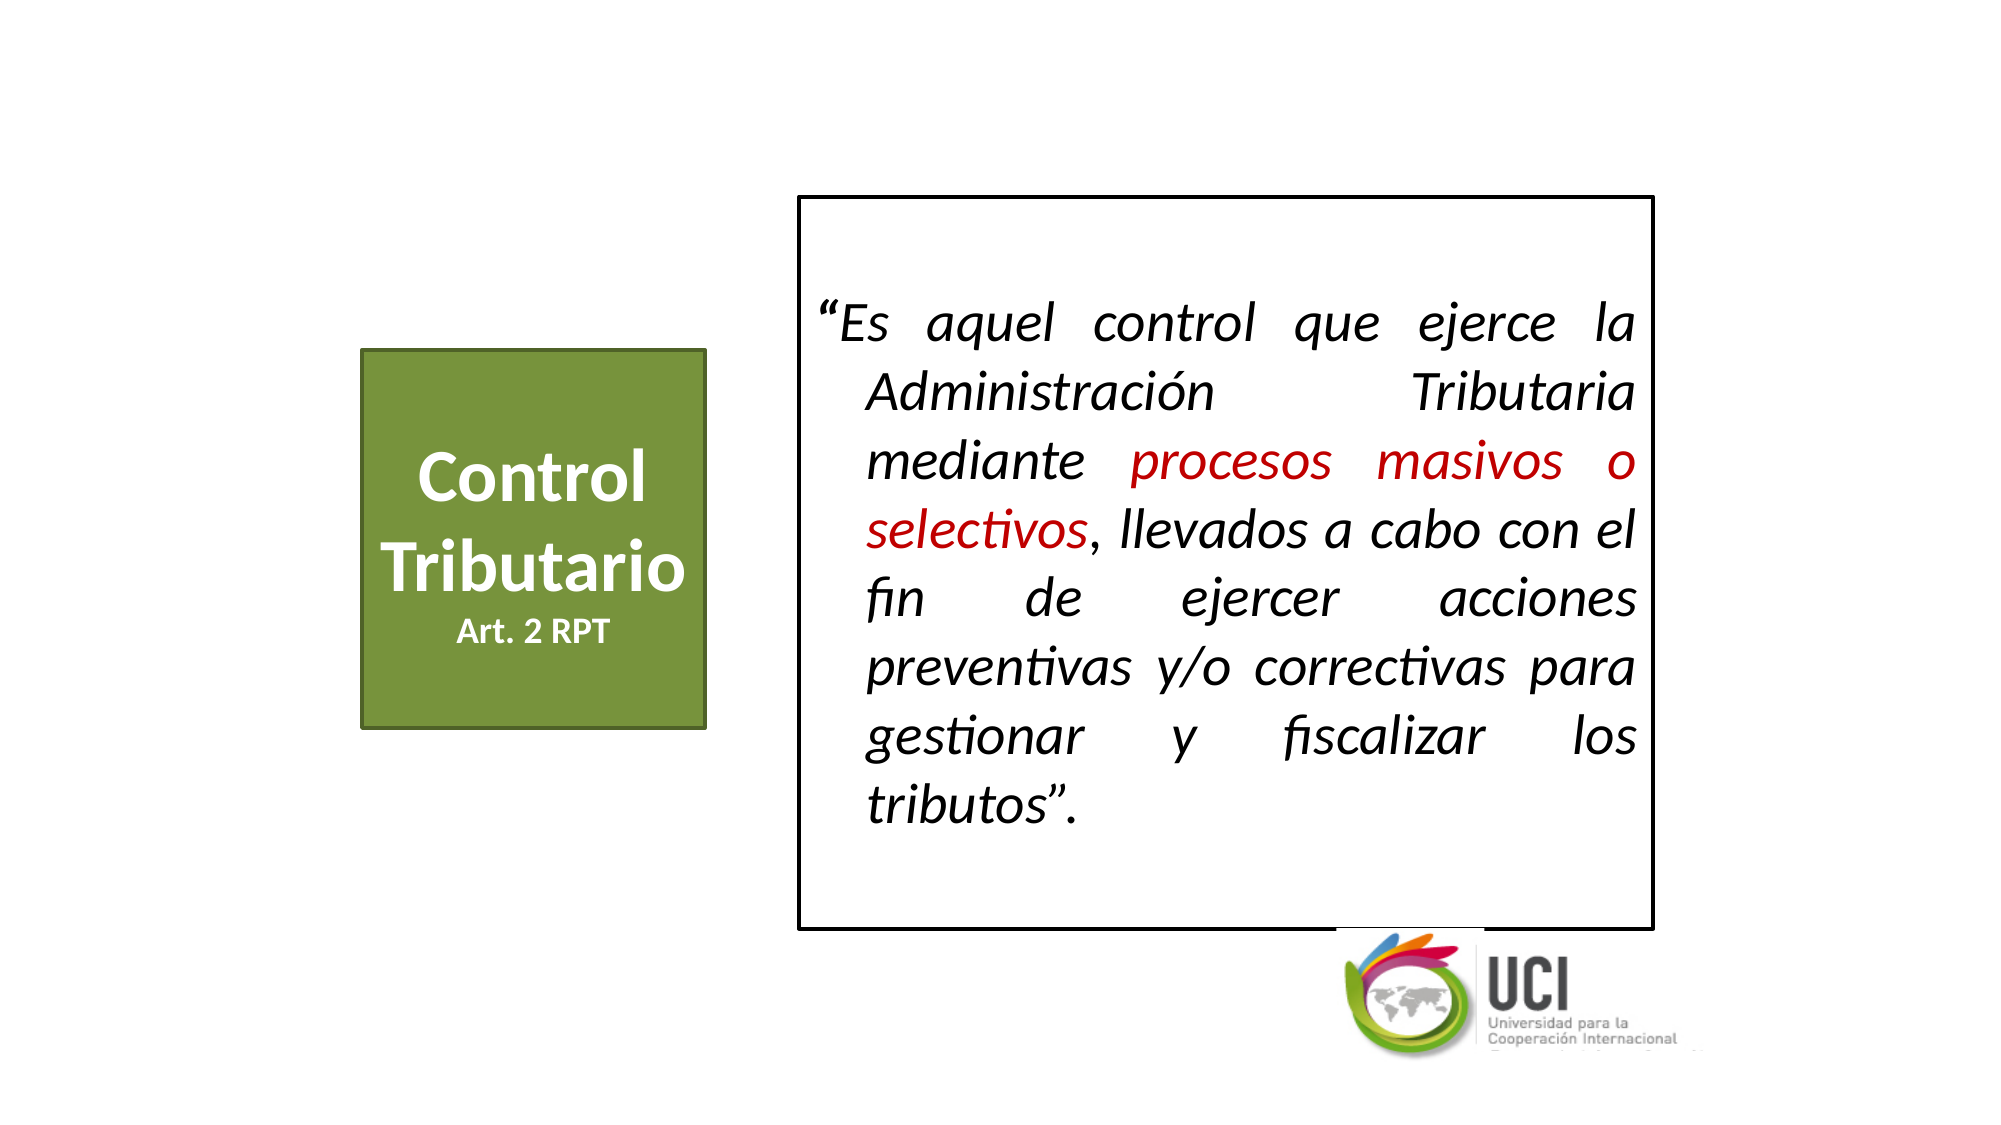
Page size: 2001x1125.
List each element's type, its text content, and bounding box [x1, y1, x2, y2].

list “Es aquel control que ejerce la Administración Tributaria mediante procesos masivos o selectivos, llevados a cabo con el fin de ejercer acciones preventivas y/o correctivas para gestionar y fiscalizar los tributos”. [797, 195, 1655, 931]
picture [1336, 928, 1733, 1063]
title Control Tributario Art. 2 RPT [360, 348, 707, 730]
